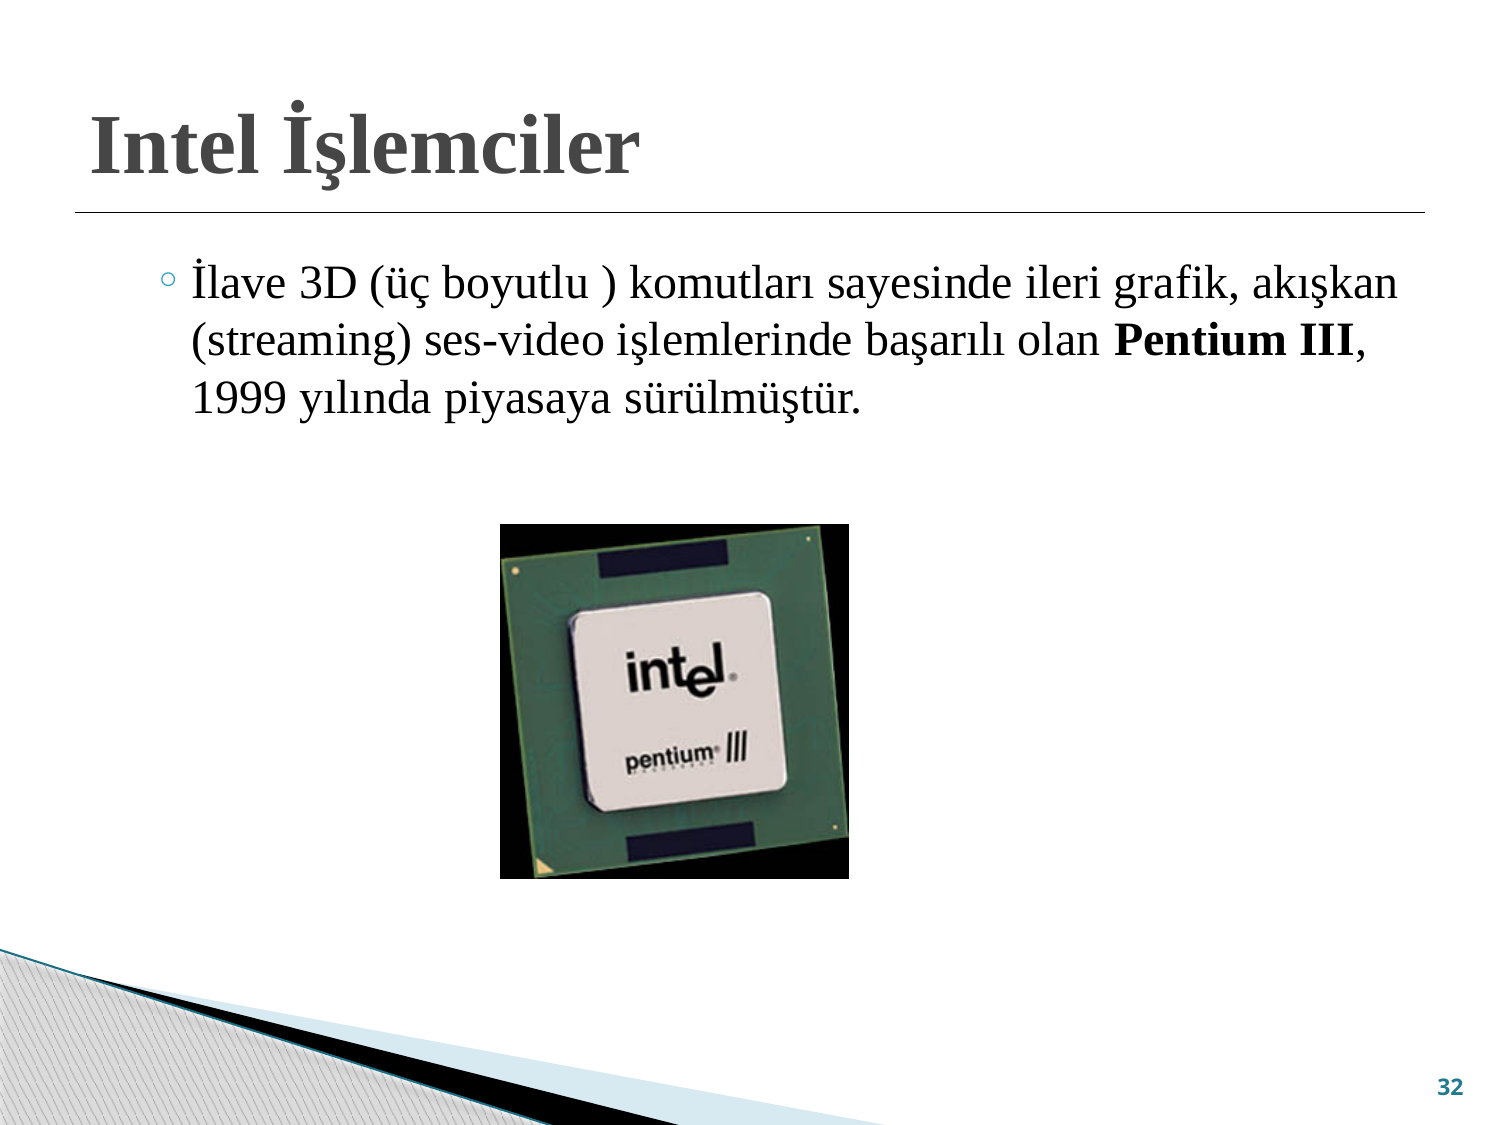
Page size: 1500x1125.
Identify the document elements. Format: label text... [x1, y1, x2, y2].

list İlave 3D (üç boyutlu ) komutları sayesinde ileri grafik, akışkan (streaming) ses-video işlemlerinde başarılı olan Pentium III, 1999 yılında piyasaya sürülmüştür. [75, 243, 1450, 986]
title Intel İşlemciler [75, 45, 1425, 233]
picture [499, 524, 849, 880]
slide_number 32 [1362, 1051, 1479, 1112]
